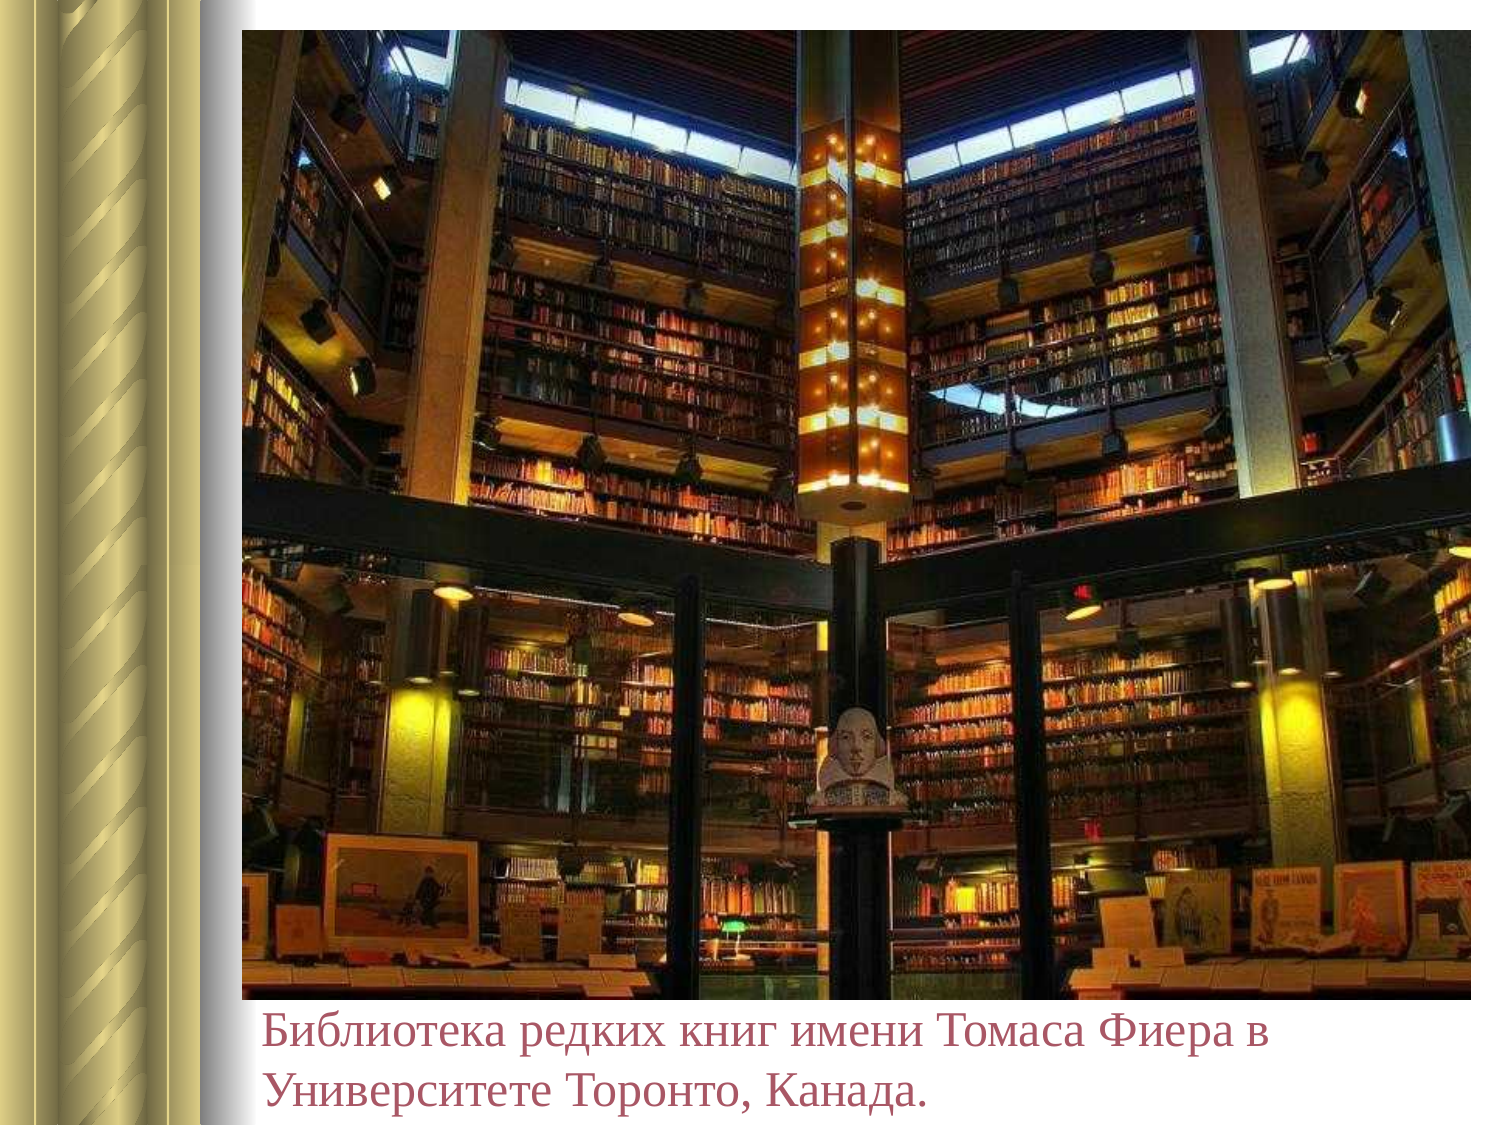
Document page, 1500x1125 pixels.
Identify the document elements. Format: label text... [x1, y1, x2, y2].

picture [241, 30, 1471, 1000]
title Библиотека редких книг имени Томаса Фиера в Университете Торонто, Канада. [245, 987, 1476, 1125]
